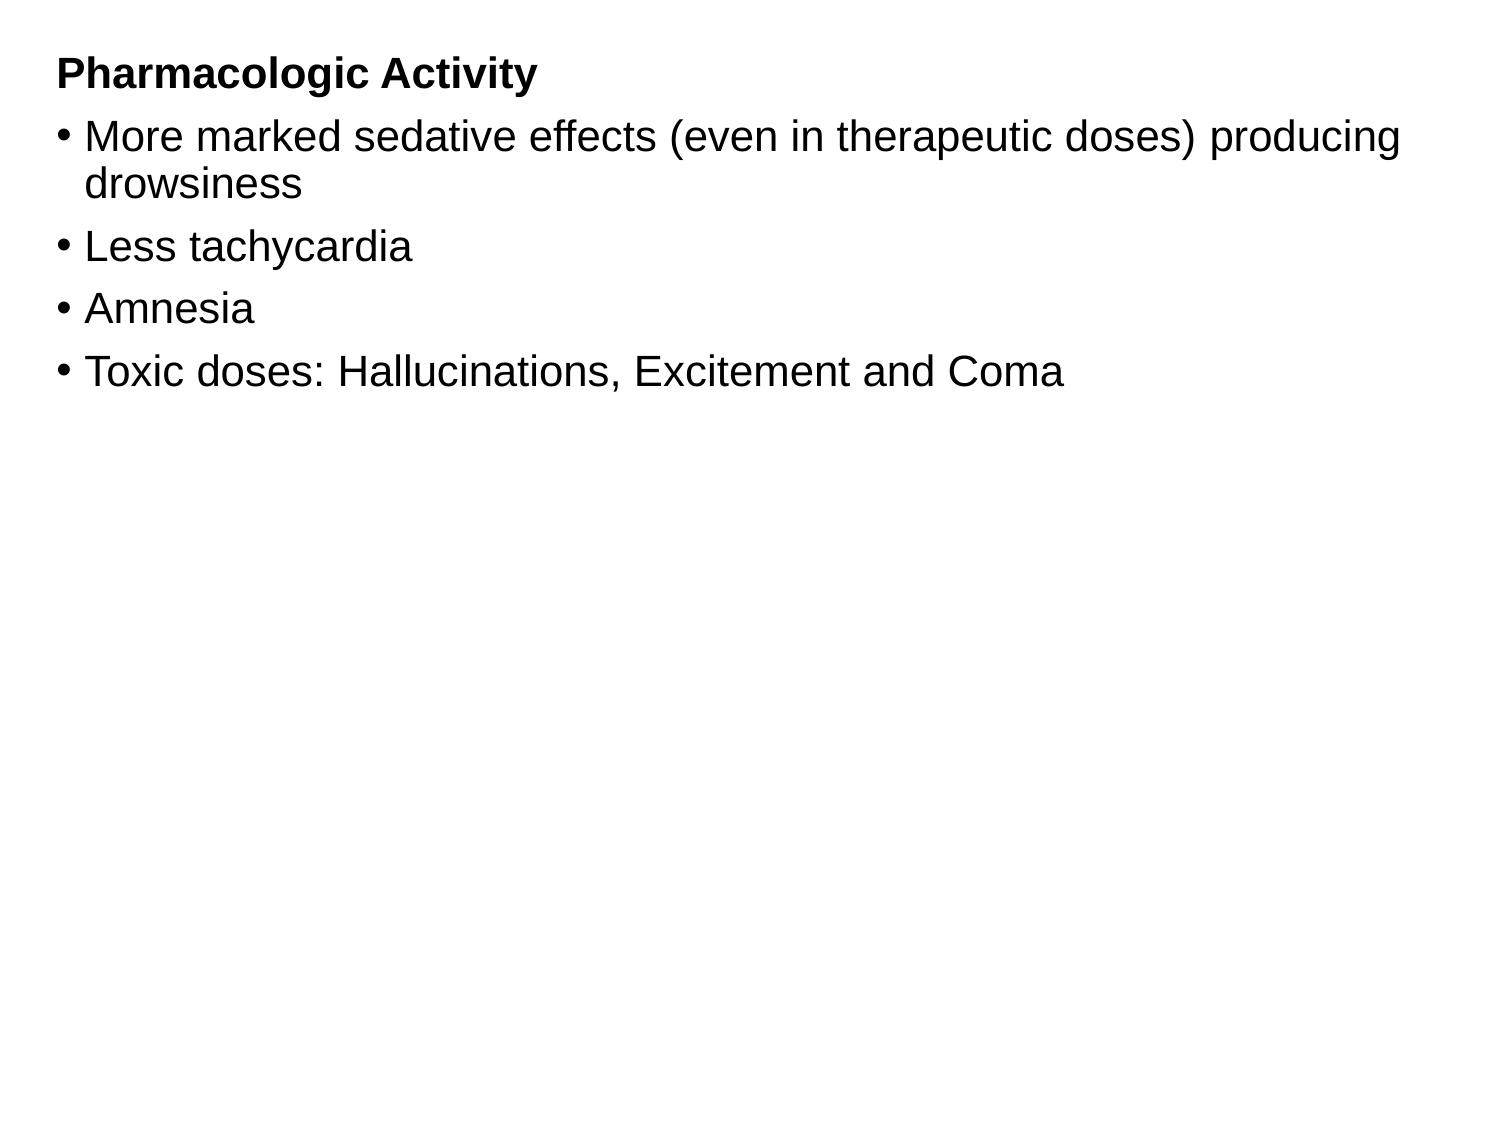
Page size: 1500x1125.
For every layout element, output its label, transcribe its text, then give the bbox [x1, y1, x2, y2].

list Pharmacologic Activity More marked sedative effects (even in therapeutic doses) producing drowsiness Less tachycardia Amnesia Toxic doses: Hallucinations, Excitement and Coma [41, 42, 1459, 1094]
